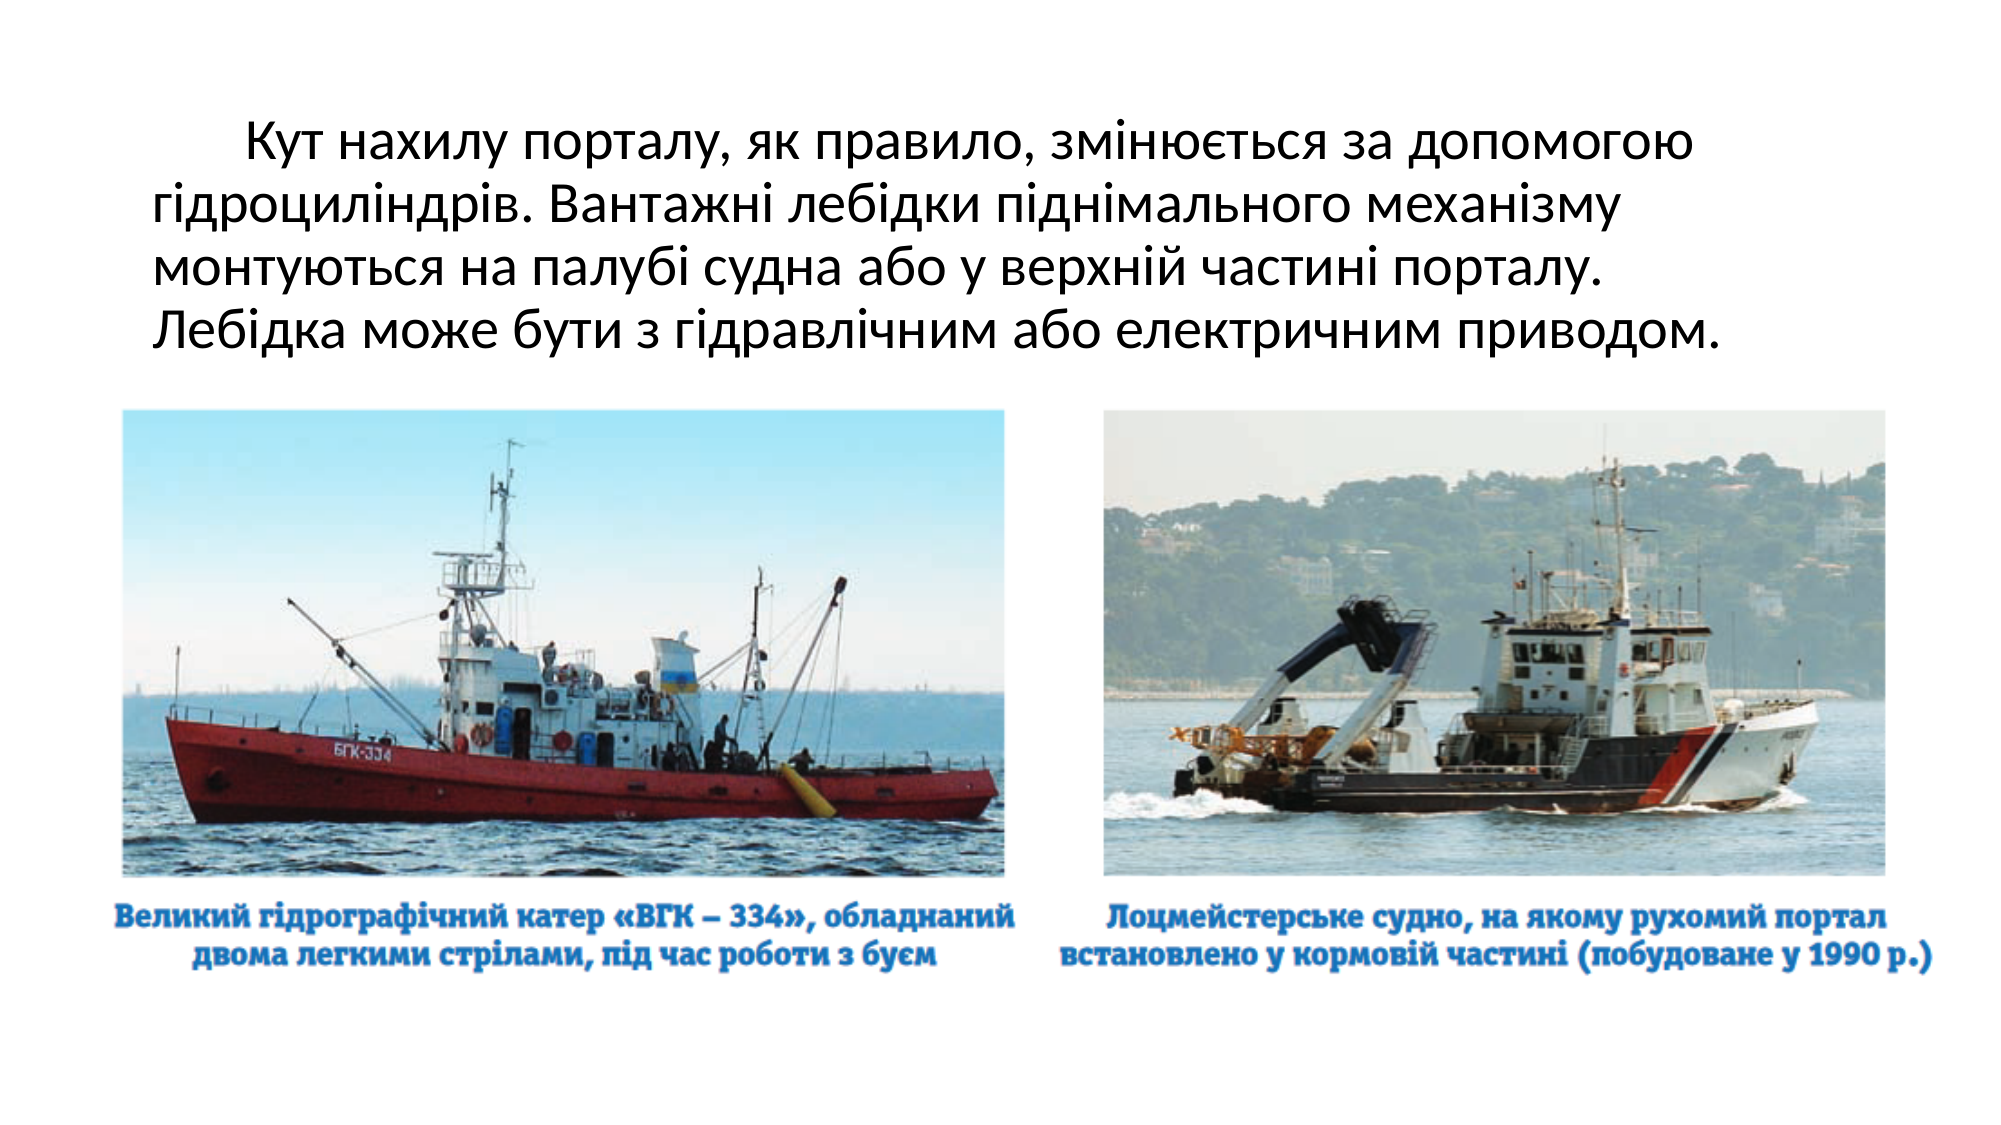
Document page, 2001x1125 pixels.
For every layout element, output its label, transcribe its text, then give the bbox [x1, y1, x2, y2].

picture [100, 380, 1940, 1014]
list Кут нахилу порталу, як правило, змінюється за допомогою гідроциліндрів. Вантажні лебідки піднімального механізму монтуються на палубі судна або у верхній частині порталу. Лебідка може бути з гідравлічним або електричним приводом. [137, 101, 1863, 380]
